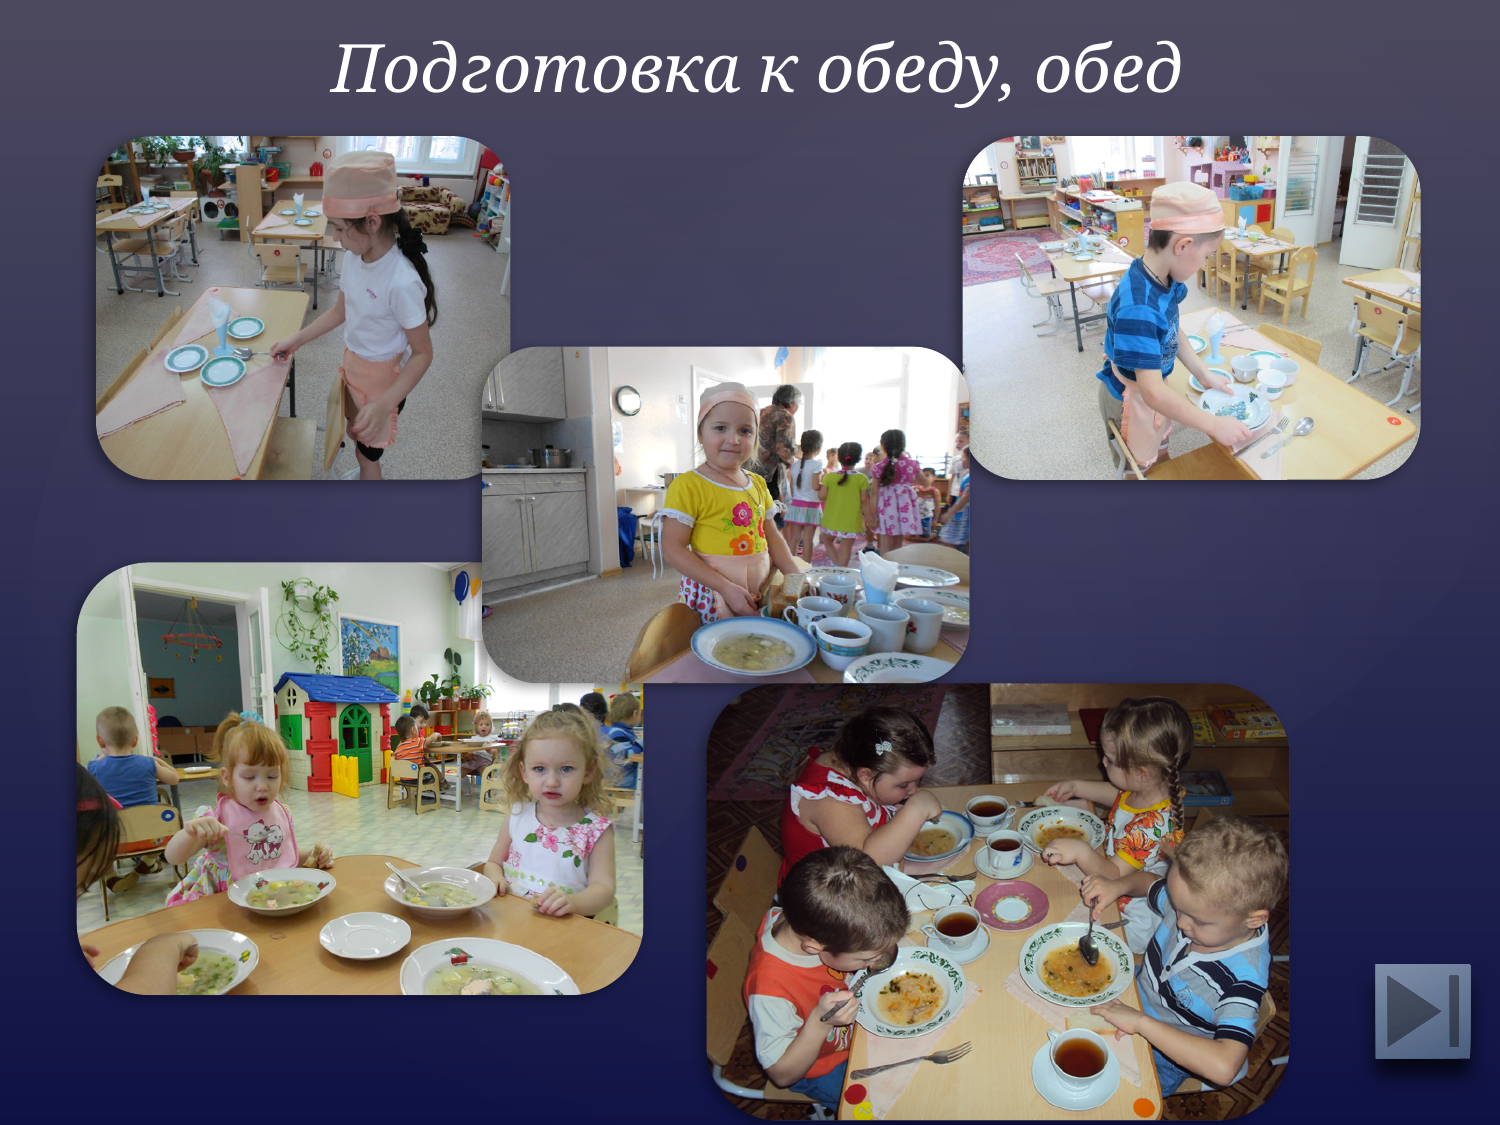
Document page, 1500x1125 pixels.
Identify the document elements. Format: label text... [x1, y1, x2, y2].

picture [76, 135, 1422, 1122]
text_box [1375, 964, 1471, 1059]
title Подготовка к обеду, обед [139, 34, 1377, 114]
